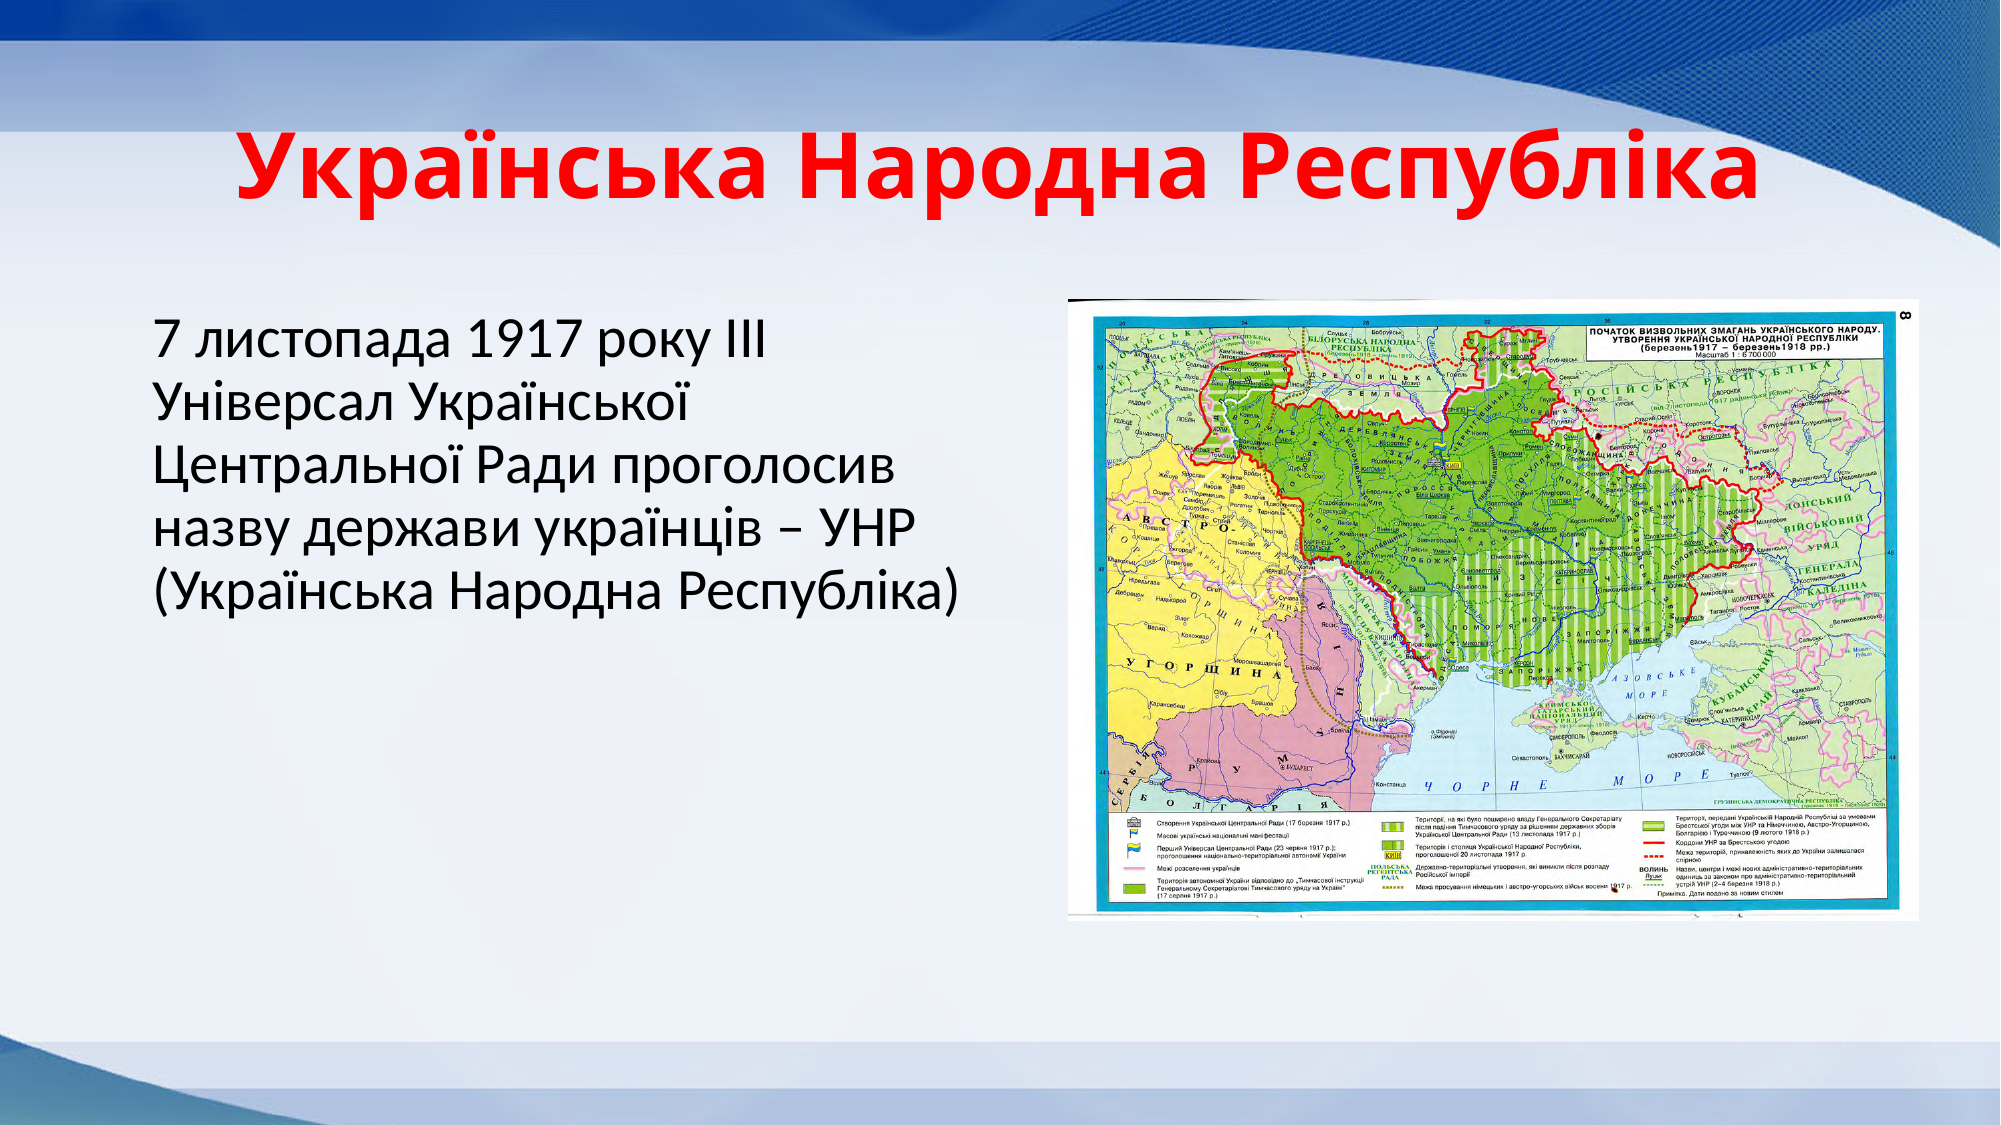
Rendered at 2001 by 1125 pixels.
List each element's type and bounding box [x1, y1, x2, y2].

picture [0, 0, 2000, 1125]
list [1068, 299, 1919, 921]
